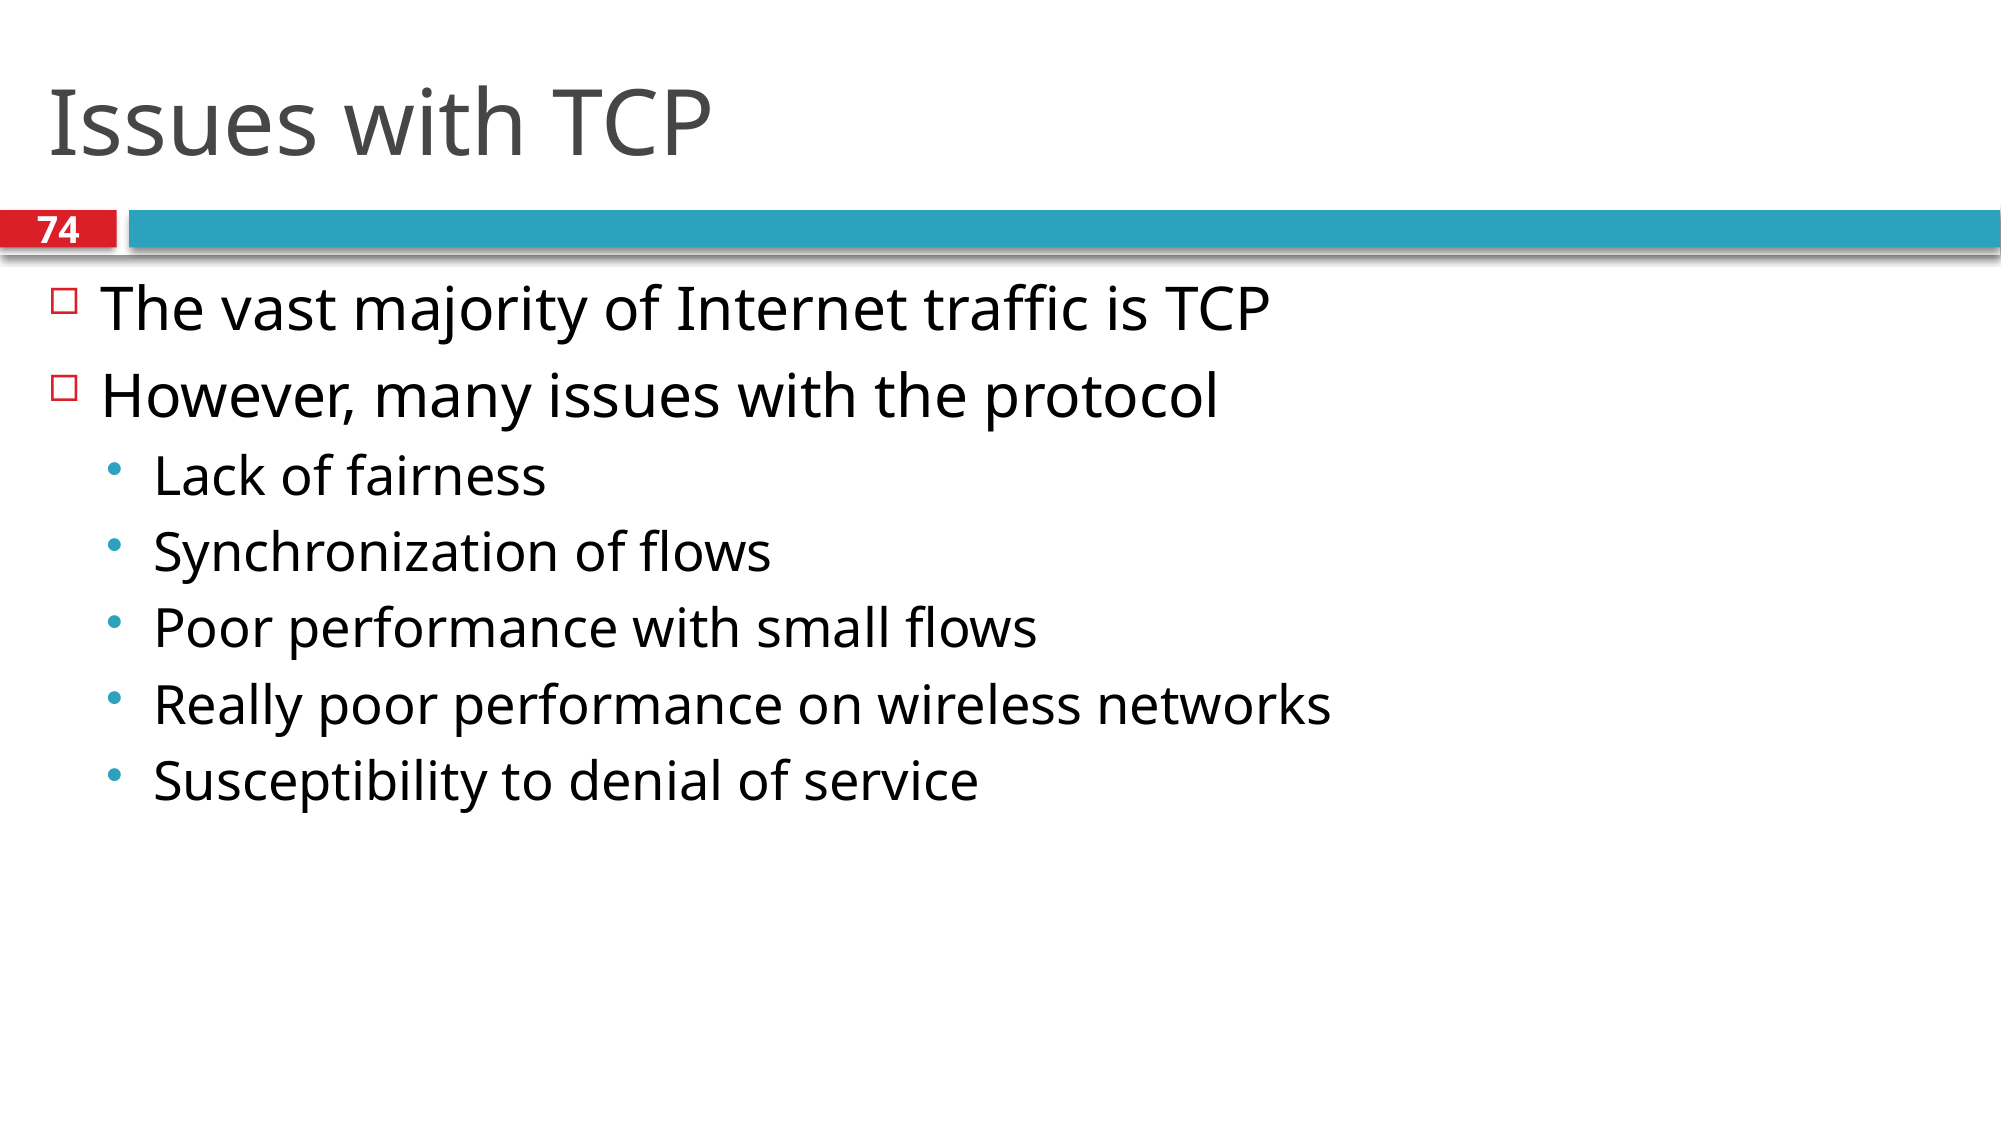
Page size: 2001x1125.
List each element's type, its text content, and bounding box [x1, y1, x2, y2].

slide_number 74 [0, 206, 117, 257]
list The vast majority of Internet traffic is TCP However, many issues with the protocol Lack of fairness Synchronization of flows Poor performance with small flows Really poor performance on wireless networks Susceptibility to denial of service [33, 262, 1967, 1100]
title Issues with TCP [33, 37, 1967, 200]
